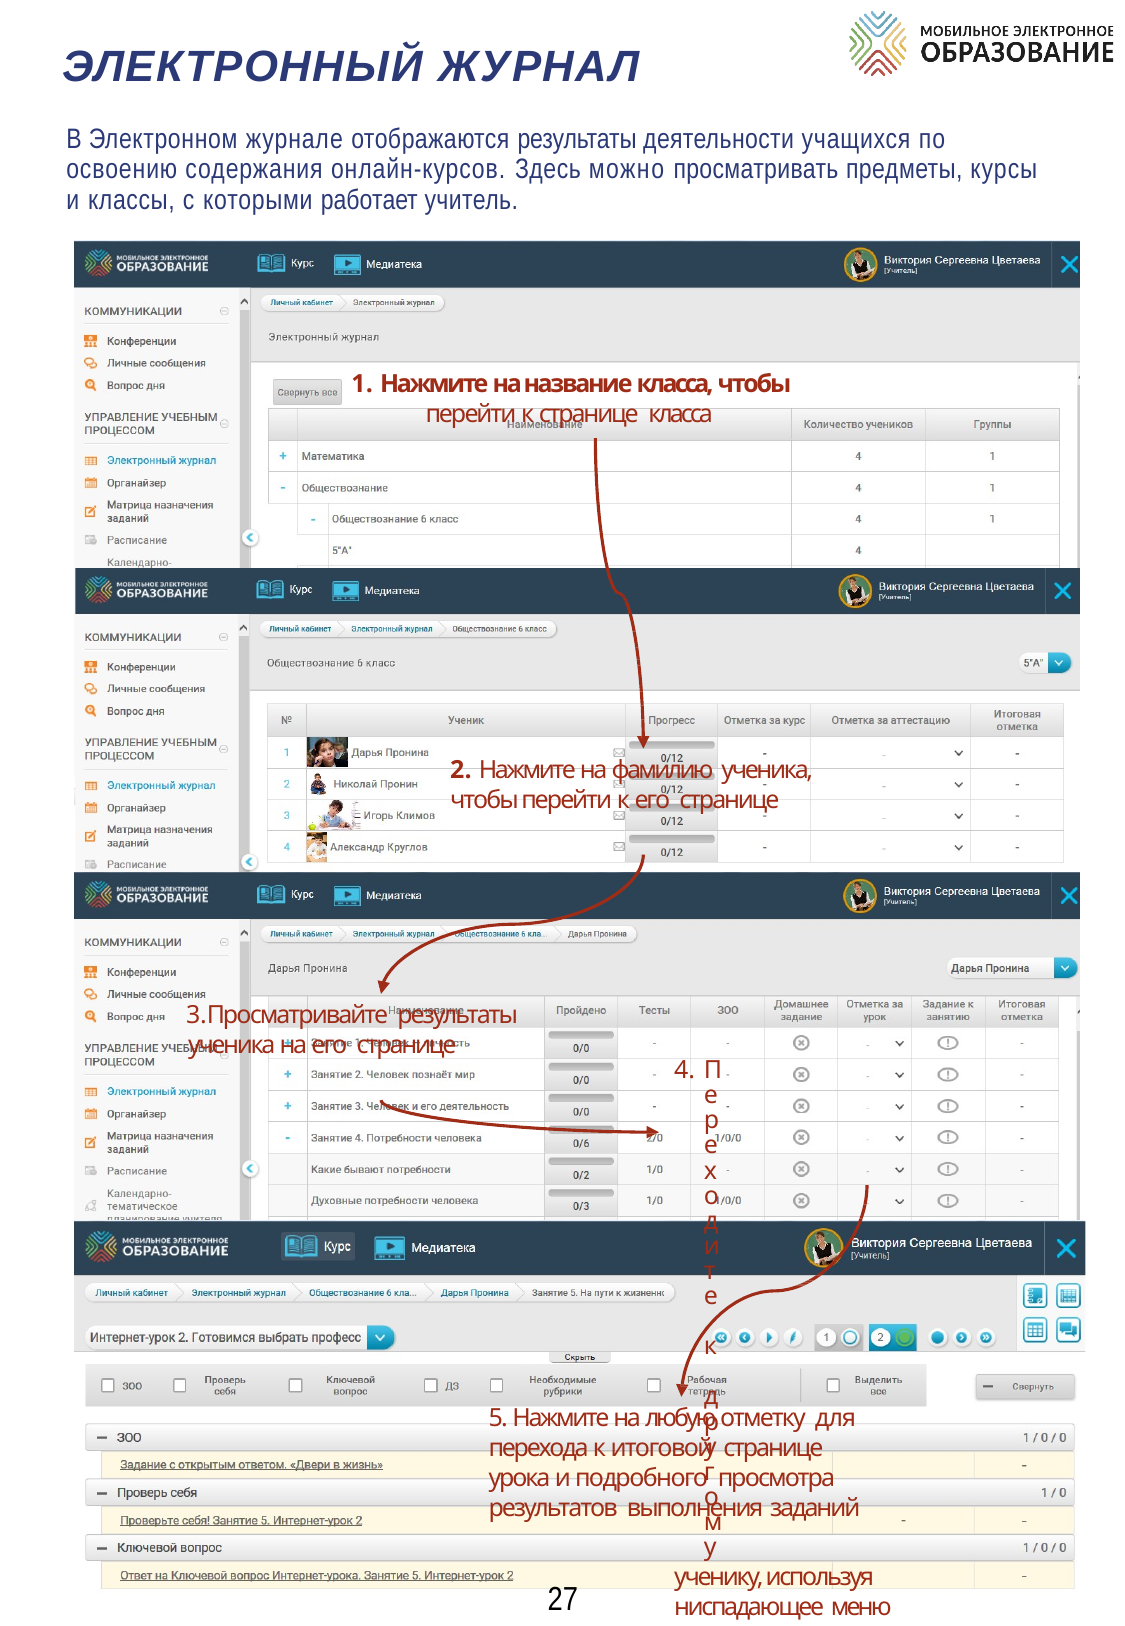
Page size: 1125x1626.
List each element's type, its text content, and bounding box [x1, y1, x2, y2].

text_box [73, 240, 1086, 1604]
picture [849, 11, 1114, 76]
text_box ЭЛЕКТРОННЫЙ ЖУРНАЛ В Электронном журнале отображаются результаты деятельности учащихся по освоению содержания онлайн-курсов. Здесь можно просматривать предметы, курсы и классы, с которыми работает учитель. [60, 35, 1056, 216]
text_box 27 [338, 1611, 787, 1618]
text_box Просматривайте результаты ученика на его странице Переходите к другому ученику, используя ниспадающее меню [185, 1611, 988, 1621]
